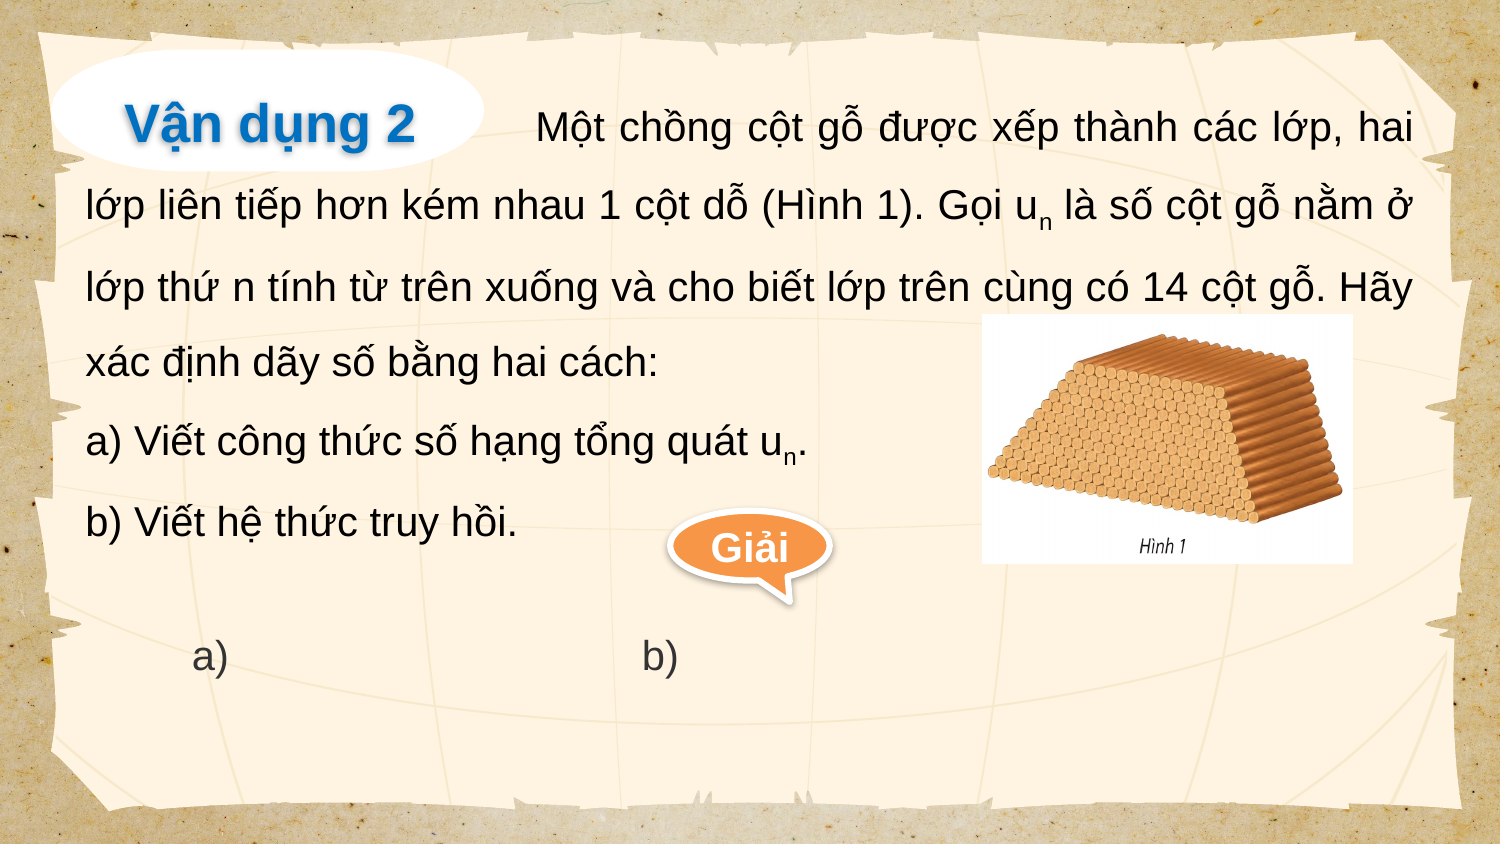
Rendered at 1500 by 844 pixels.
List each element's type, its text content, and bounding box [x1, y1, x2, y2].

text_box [30, 48, 512, 172]
picture [0, 0, 1500, 844]
text_box Giải [670, 510, 830, 602]
